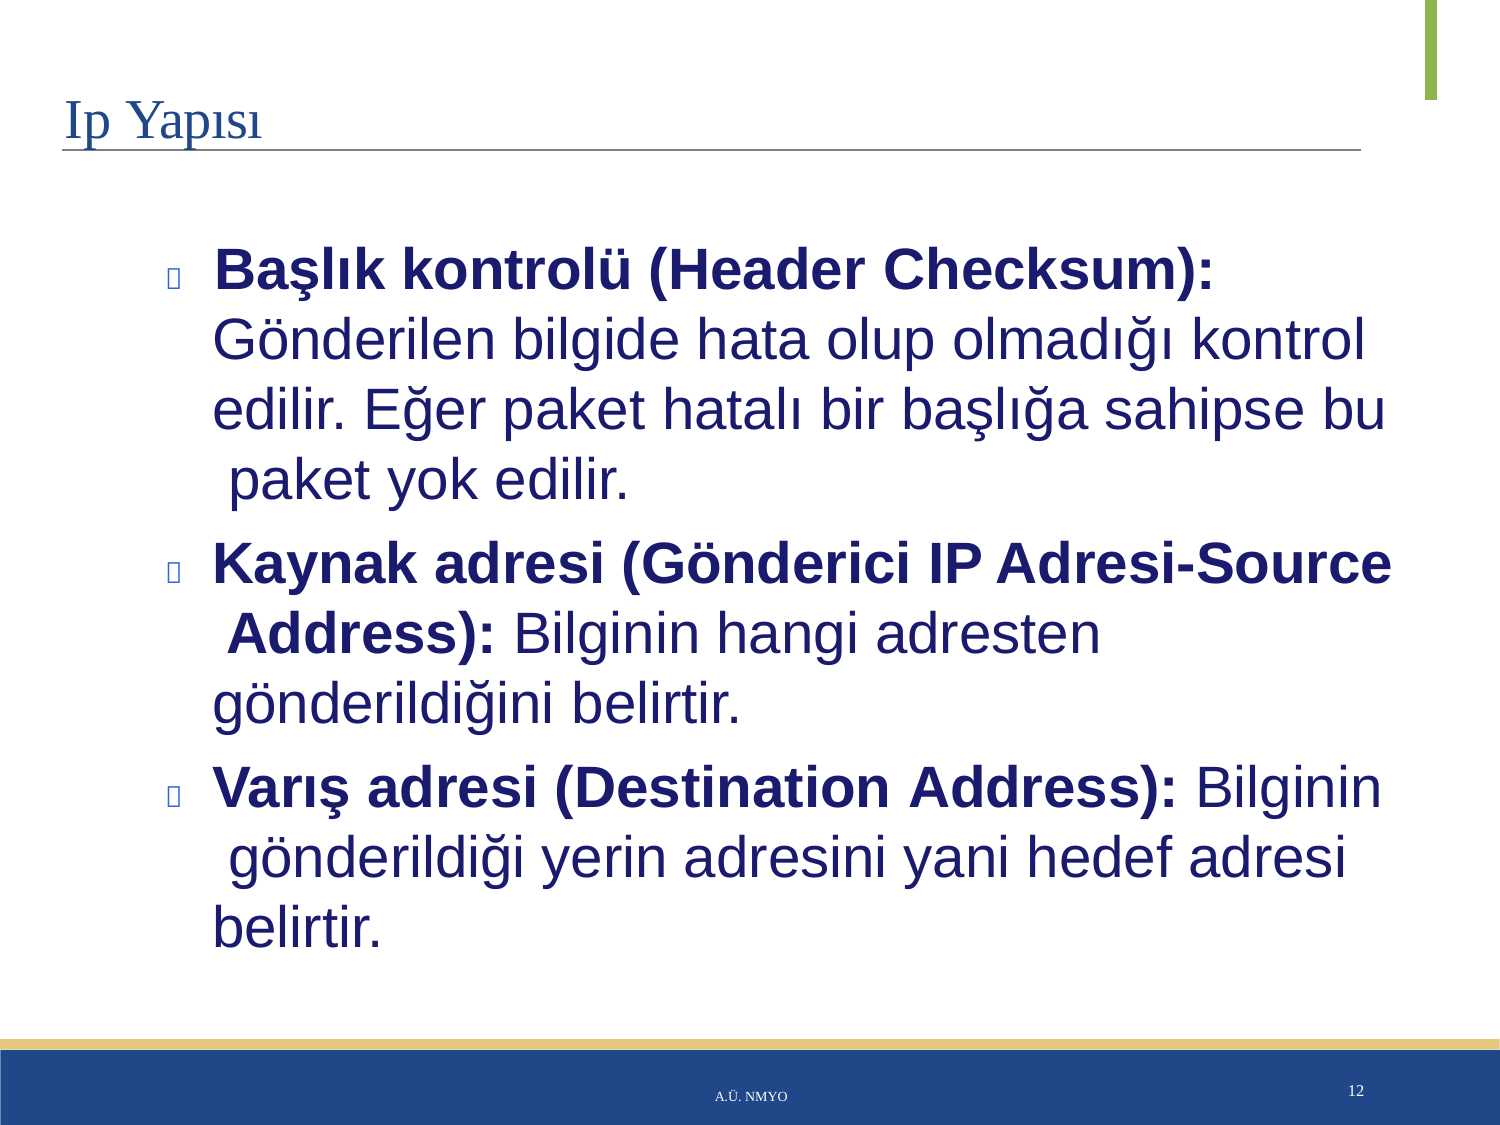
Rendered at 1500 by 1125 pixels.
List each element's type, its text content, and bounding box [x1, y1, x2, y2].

slide_number 12 [1218, 1059, 1380, 1120]
footer A.Ü. NMYO [453, 959, 1047, 1125]
text_box  Başlık kontrolü (Header Checksum): Gönderilen bilgide hata olup olmadığı kontrol edilir. Eğer paket hatalı bir başlığa sahipse bu paket yok edilir.  Kaynak adresi (Gönderici IP Adresi-Source Address): Bilginin hangi adresten gönderildiğini belirtir.  Varış adresi (Destination Address): Bilginin gönderildiği yerin adresini yani hedef adresi belirtir. [162, 228, 1405, 959]
title Ip Yapısı [62, 0, 1438, 150]
